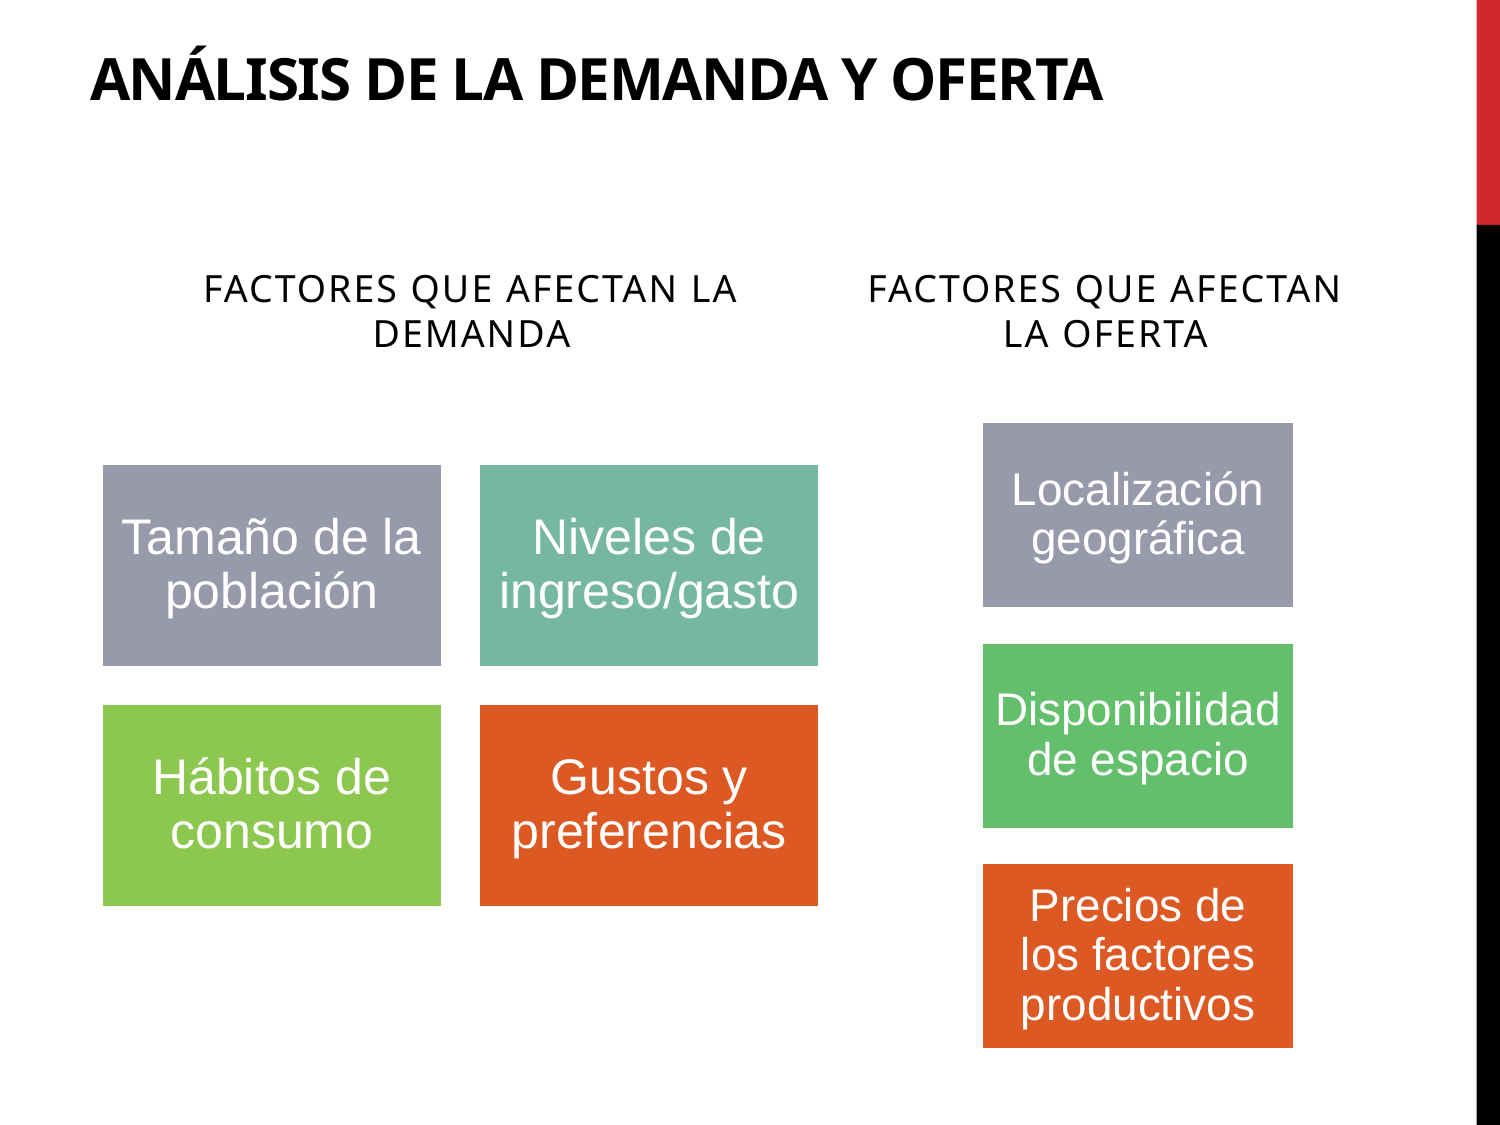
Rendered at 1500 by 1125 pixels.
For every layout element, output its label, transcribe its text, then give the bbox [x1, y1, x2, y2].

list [99, 370, 822, 1001]
list Factores que afectan la oferta [835, 258, 1376, 363]
title análisis de la demanda Y OFERTA [75, 7, 1317, 121]
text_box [867, 420, 1409, 1052]
list Factores que afectan la demanda [183, 258, 760, 363]
